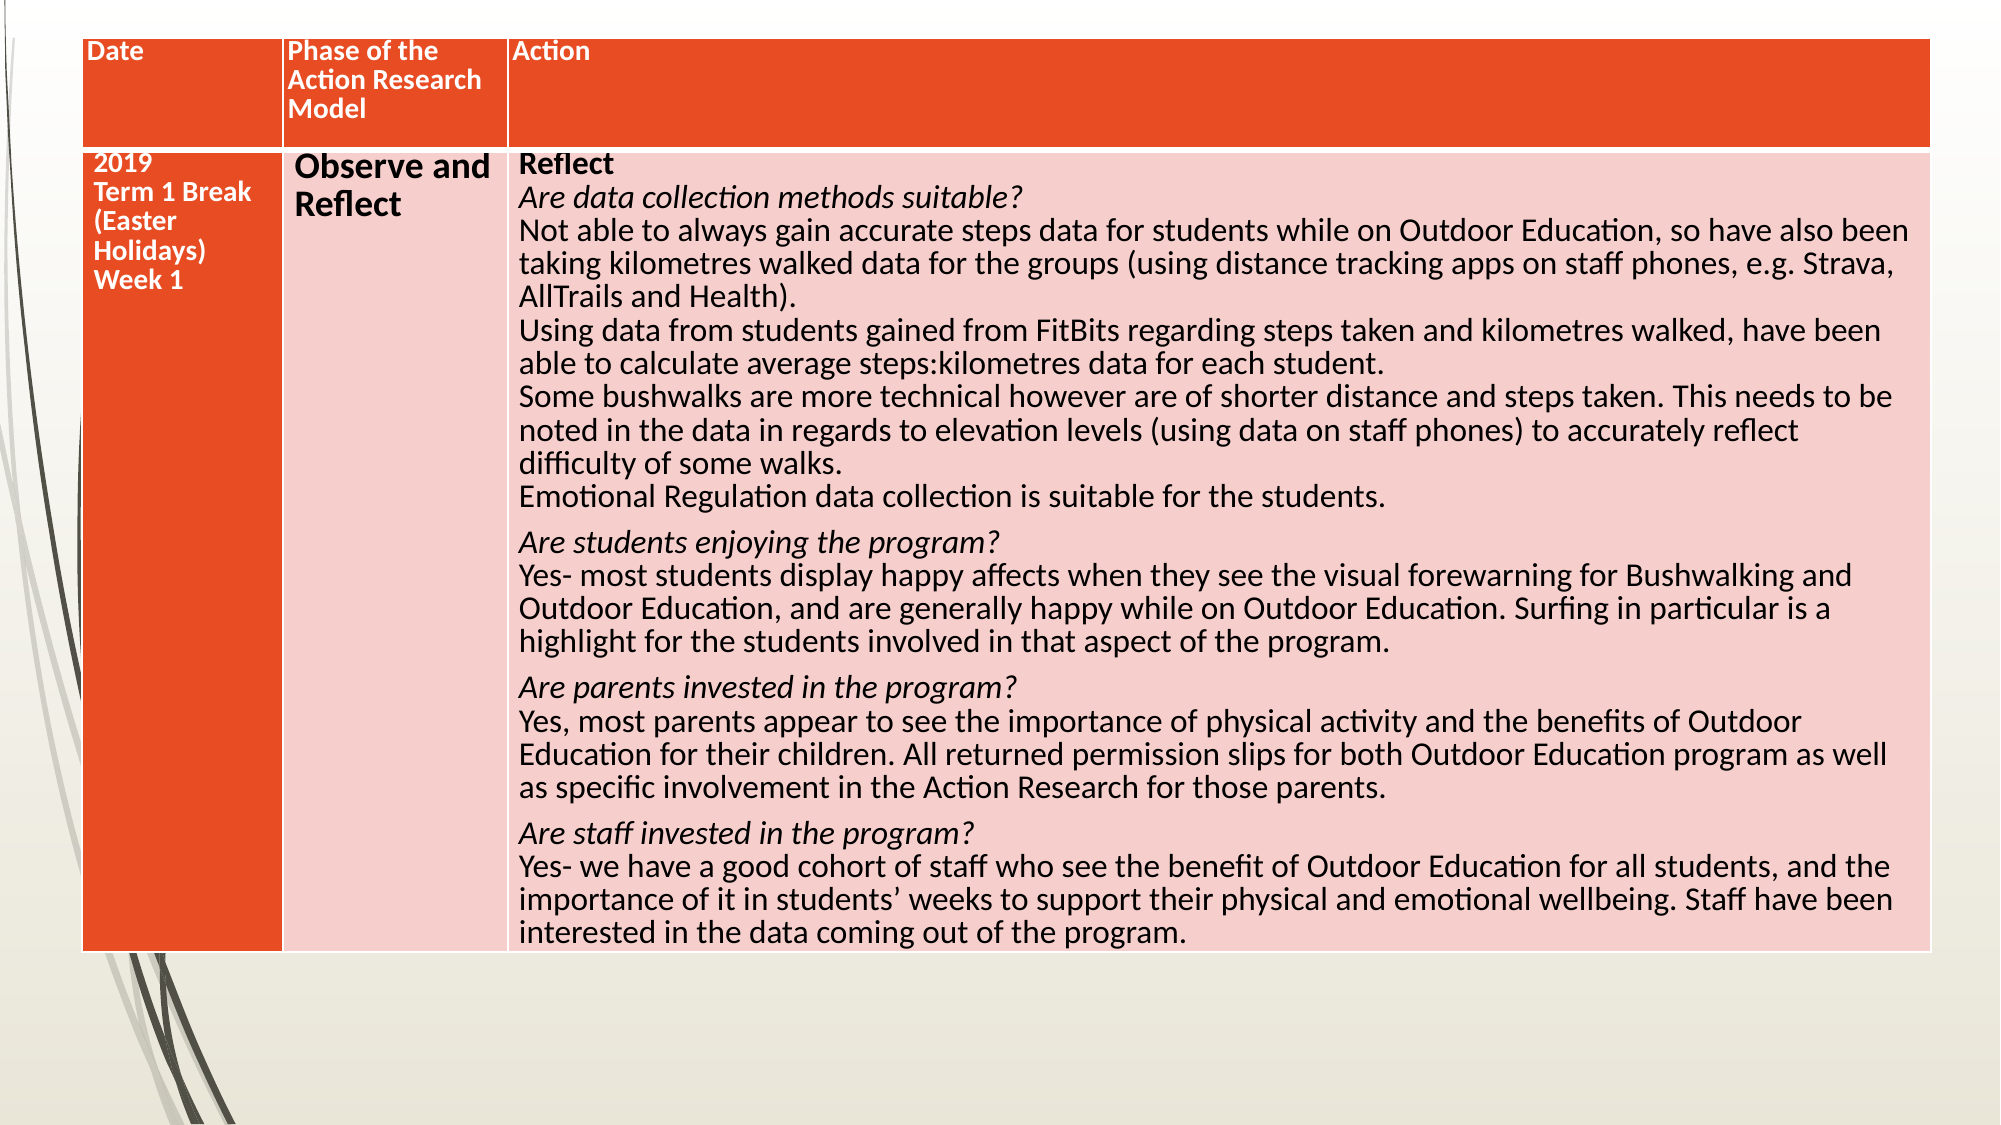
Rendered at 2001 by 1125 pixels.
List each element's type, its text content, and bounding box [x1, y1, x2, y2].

table_header Phase of the Action Research Model [284, 39, 507, 147]
table_header Action [509, 39, 1930, 147]
table_header Date [83, 39, 282, 147]
table_cell Observe and Reflect [284, 153, 507, 951]
table_cell 2019 Term 1 Break (Easter Holidays) Week 1 [83, 153, 282, 951]
table_cell Reflect Are data collection methods suitable? Not able to always gain accurate steps data for students while on Outdoor Education, so have also been taking kilometres walked data for the groups (using distance tracking apps on staff phones, e.g. Strava, AllTrails and Health). Using data from students gained from FitBits regarding steps taken and kilometres walked, have been able to calculate average steps:kilometres data for each student. Some bushwalks are more technical however are of shorter distance and steps taken. This needs to be noted in the data in regards to elevation levels (using data on staff phones) to accurately reflect difficulty of some walks. Emotional Regulation data collection is suitable for the students. Are students enjoying the program? Yes- most students display happy affects when they see the visual forewarning for Bushwalking and Outdoor Education, and are generally happy while on Outdoor Education. Surfing in particular is a highlight for the students involved in that aspect of the program. Are parents invested in the program? Yes, most parents appear to see the importance of physical activity and the benefits of Outdoor Education for their children. All returned permission slips for both Outdoor Education program as well as specific involvement in the Action Research for those parents. Are staff invested in the program? Yes- we have a good cohort of staff who see the benefit of Outdoor Education for all students, and the importance of it in students’ weeks to support their physical and emotional wellbeing. Staff have been interested in the data coming out of the program. [509, 153, 1930, 951]
